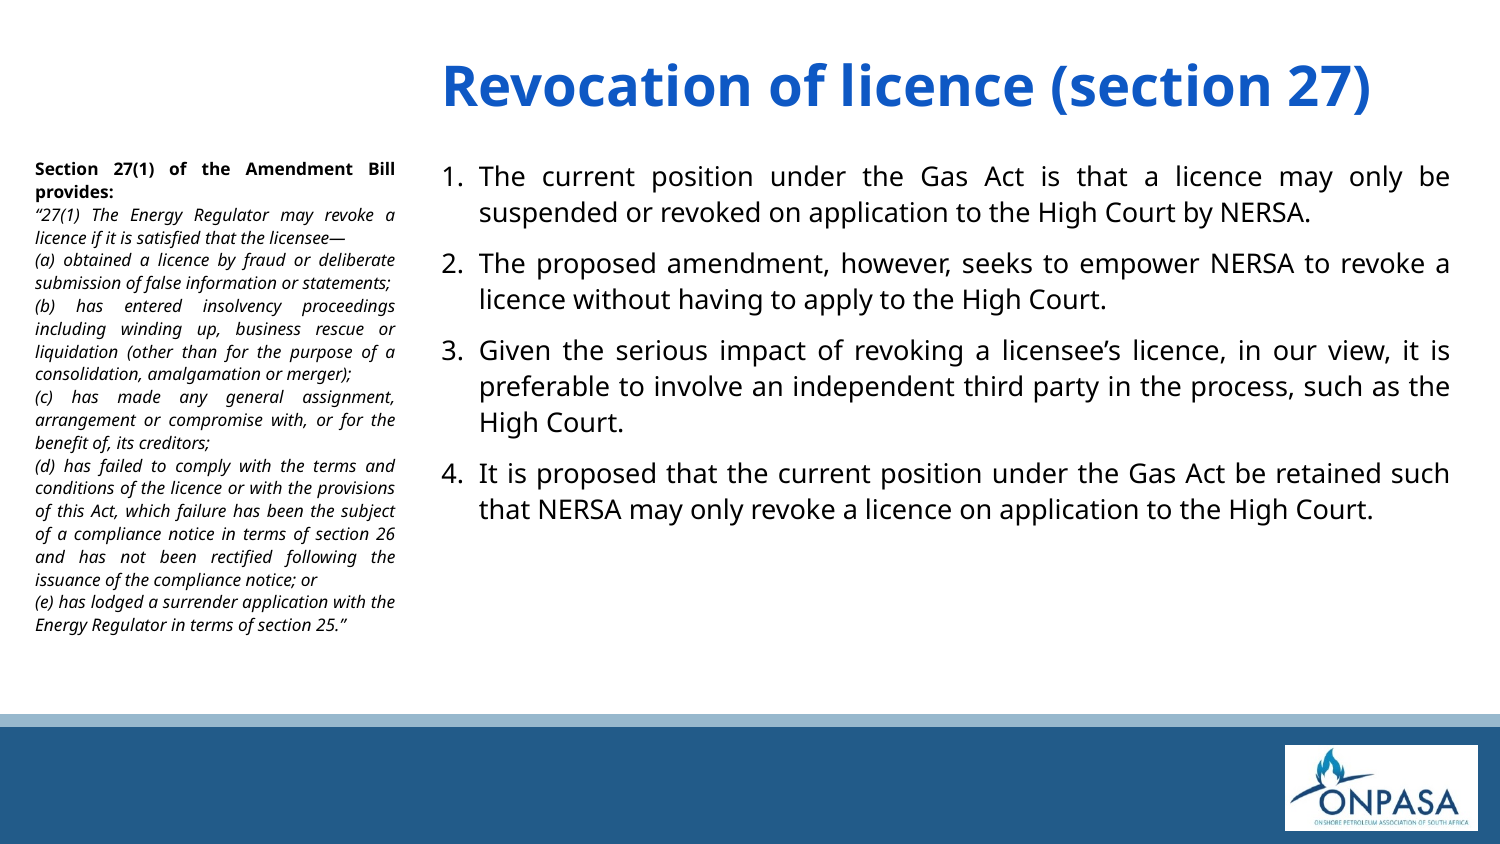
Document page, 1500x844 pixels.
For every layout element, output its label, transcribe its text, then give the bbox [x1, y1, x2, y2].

picture [1285, 745, 1478, 831]
list Section 27(1) of the Amendment Bill provides: “27(1) The Energy Regulator may revoke a licence if it is satisfied that the licensee— (a) obtained a licence by fraud or deliberate submission of false information or statements; (b) has entered insolvency proceedings including winding up, business rescue or liquidation (other than for the purpose of a consolidation, amalgamation or merger); (c) has made any general assignment, arrangement or compromise with, or for the benefit of, its creditors; (d) has failed to comply with the terms and conditions of the licence or with the provisions of this Act, which failure has been the subject of a compliance notice in terms of section 26 and has not been rectified following the issuance of the compliance notice; or (e) has lodged a surrender application with the Energy Regulator in terms of section 25.” [20, 148, 411, 695]
title Revocation of licence (section 27) [426, 26, 1500, 149]
text_box The current position under the Gas Act is that a licence may only be suspended or revoked on application to the High Court by NERSA. The proposed amendment, however, seeks to empower NERSA to revoke a licence without having to apply to the High Court. Given the serious impact of revoking a licensee’s licence, in our view, it is preferable to involve an independent third party in the process, such as the High Court. It is proposed that the current position under the Gas Act be retained such that NERSA may only revoke a licence on application to the High Court. [426, 148, 1466, 695]
